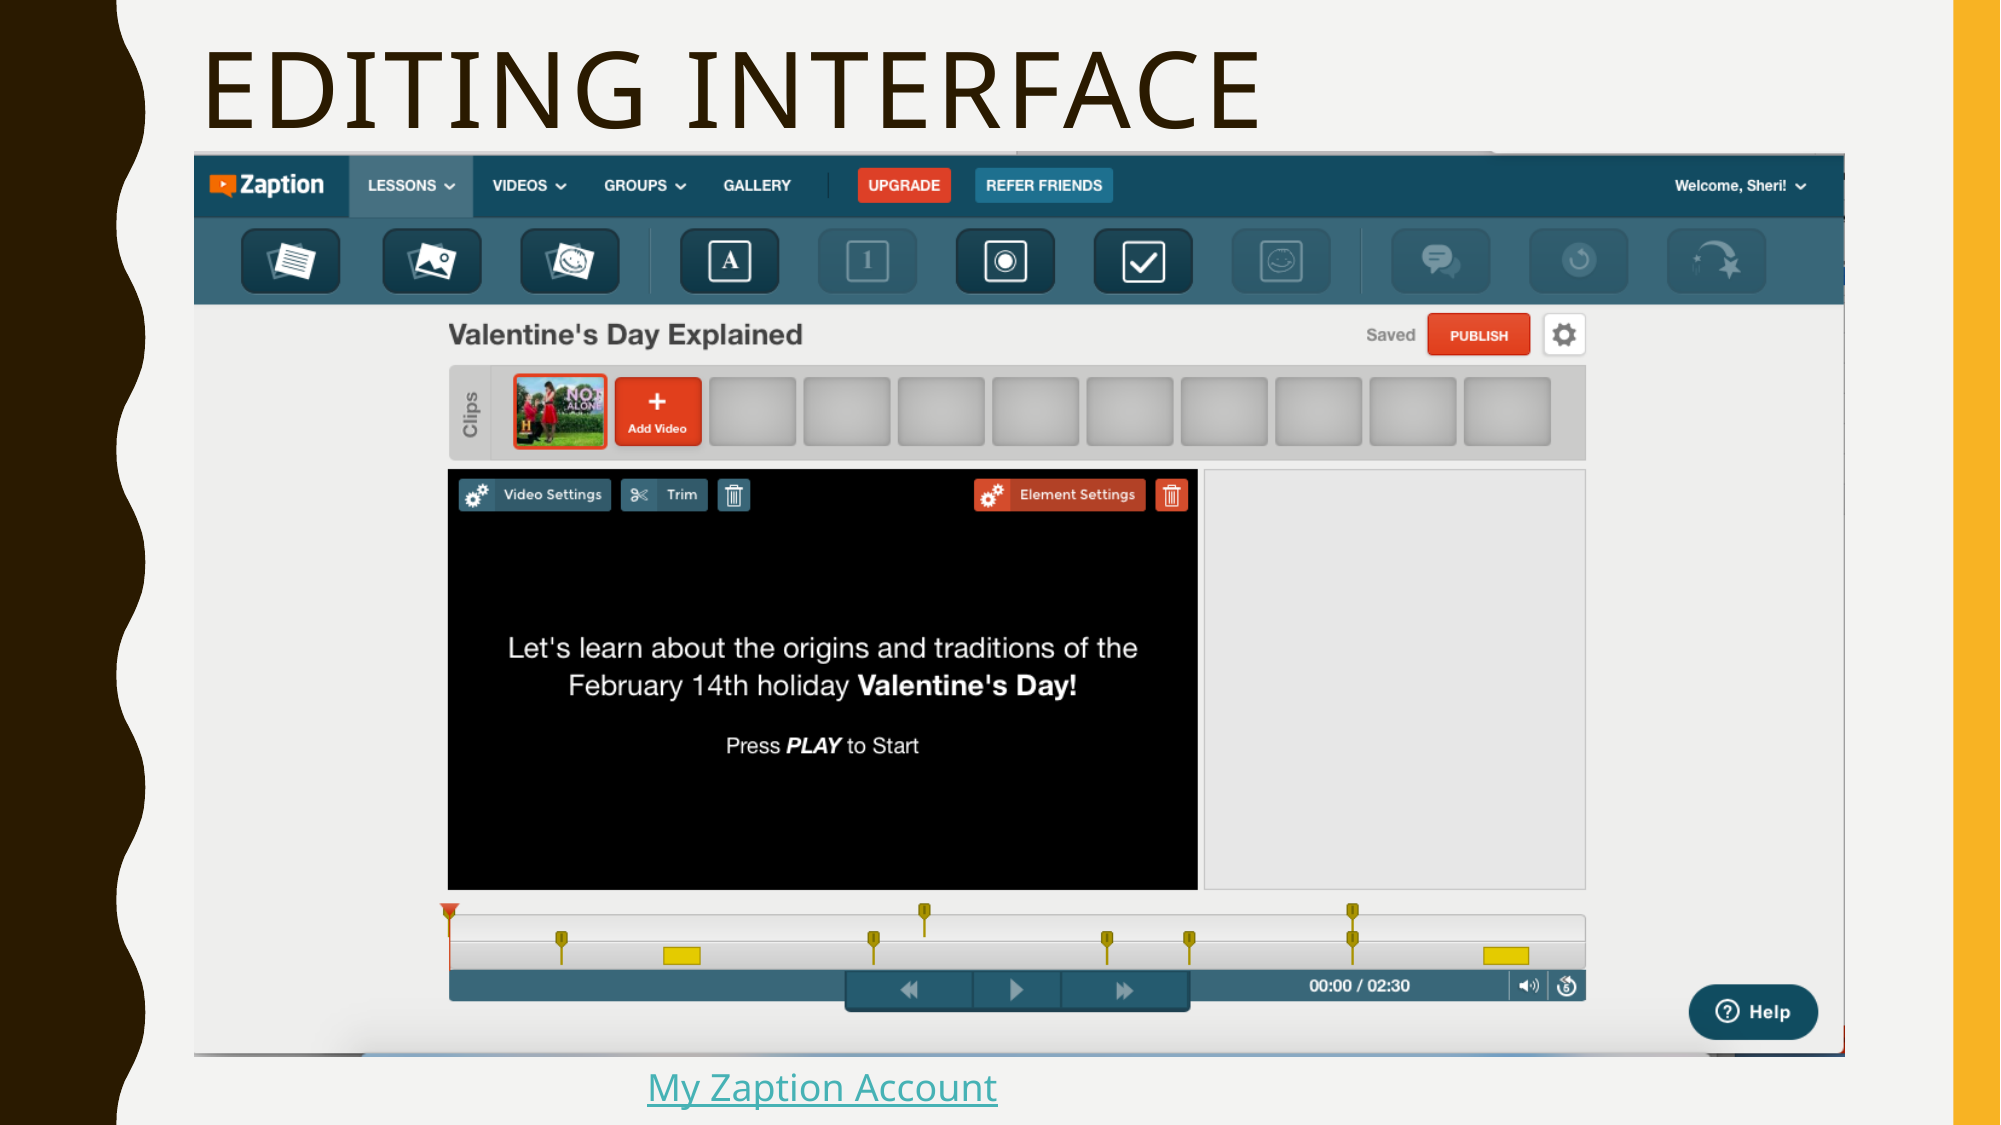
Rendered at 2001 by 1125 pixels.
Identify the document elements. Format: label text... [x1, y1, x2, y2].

title Editing Interface [184, 28, 1854, 274]
text_box My Zaption Account [632, 1057, 1013, 1123]
picture [194, 151, 1845, 1057]
